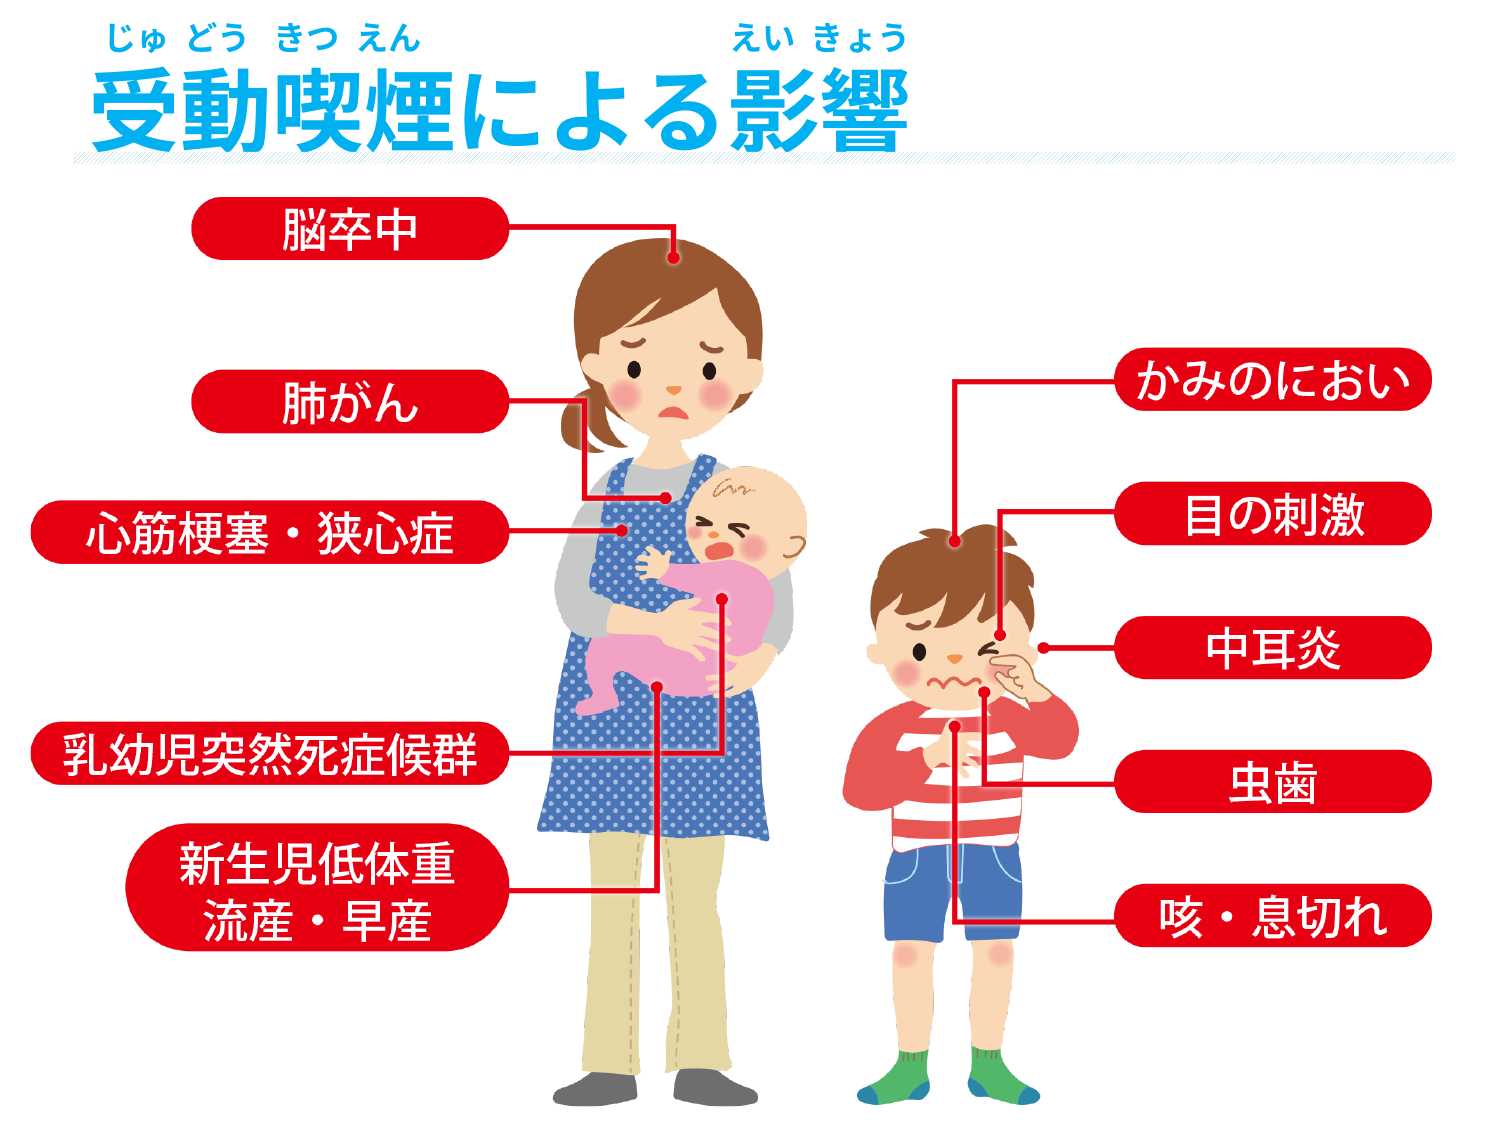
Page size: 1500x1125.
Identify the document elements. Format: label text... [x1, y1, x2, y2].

text_box 受動喫煙による影響 [74, 46, 1474, 172]
text_box じゅ どう きつ えん [88, 9, 478, 65]
text_box [71, 150, 1457, 166]
picture [0, 180, 1500, 1125]
text_box えい きょう [714, 9, 939, 65]
